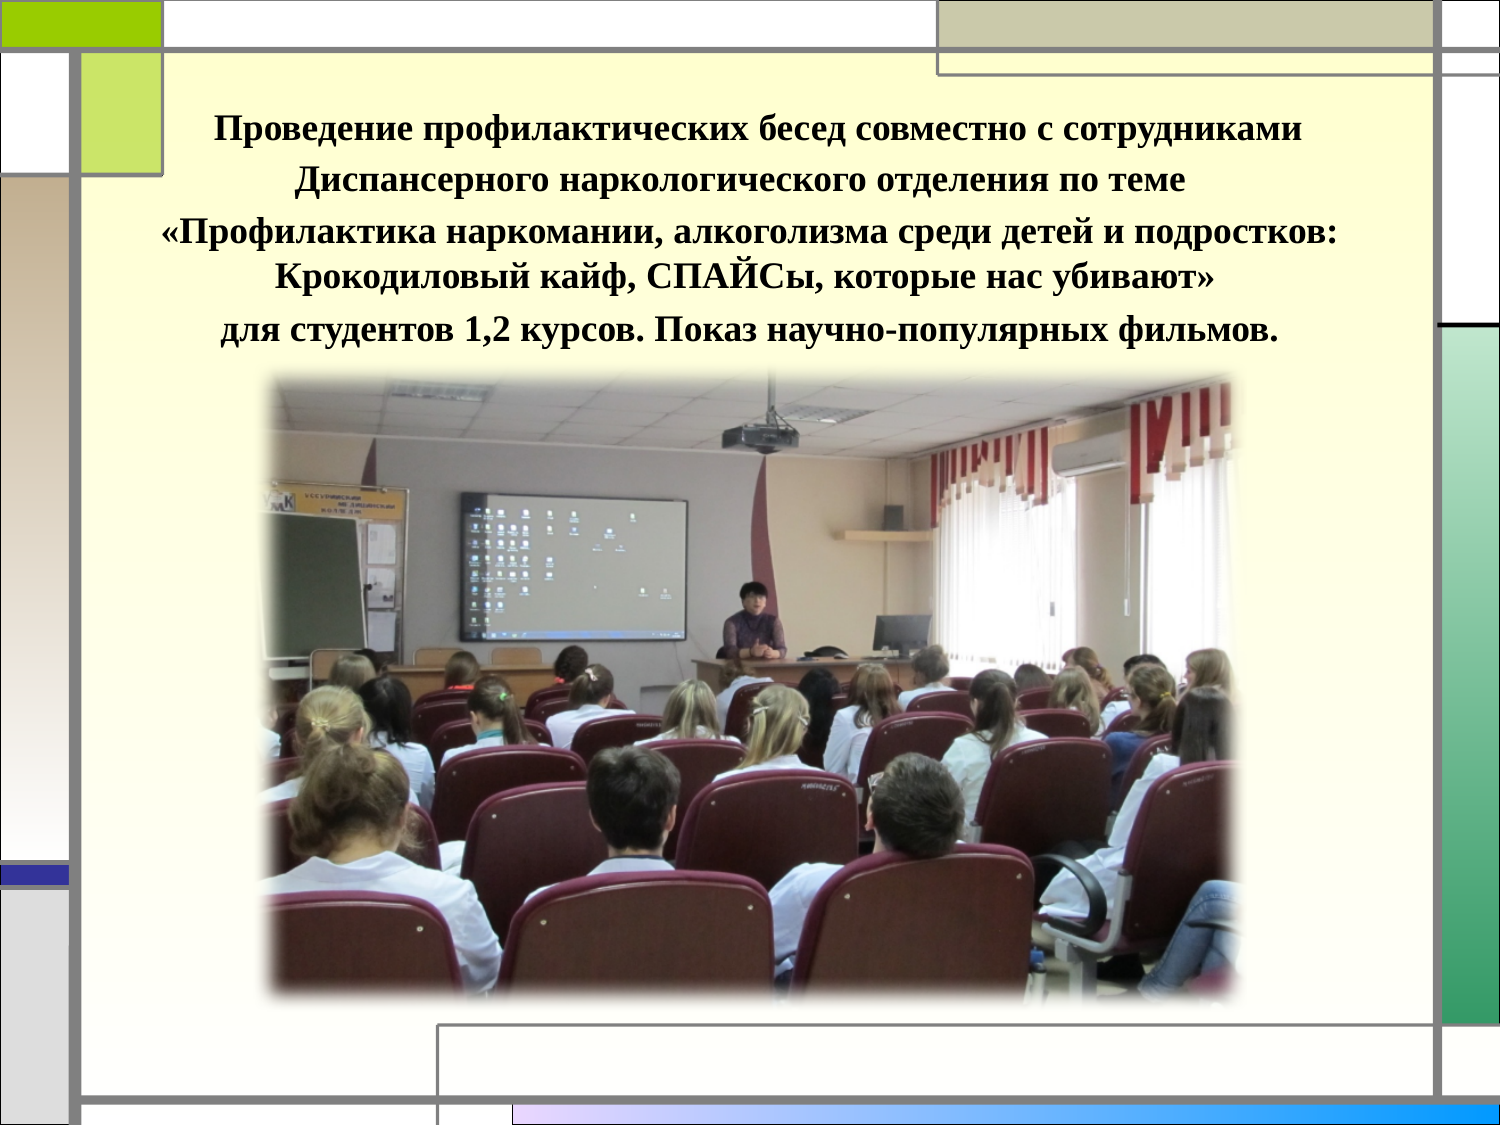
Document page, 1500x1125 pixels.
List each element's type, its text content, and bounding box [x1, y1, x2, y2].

list Проведение профилактических бесед совместно с сотрудниками Диспансерного наркологического отделения по теме «Профилактика наркомании, алкоголизма среди детей и подростков: Крокодиловый кайф, СПАЙСы, которые нас убивают» для студентов 1,2 курсов. Показ научно-популярных фильмов. [75, 66, 1425, 1005]
picture [253, 361, 1247, 1012]
